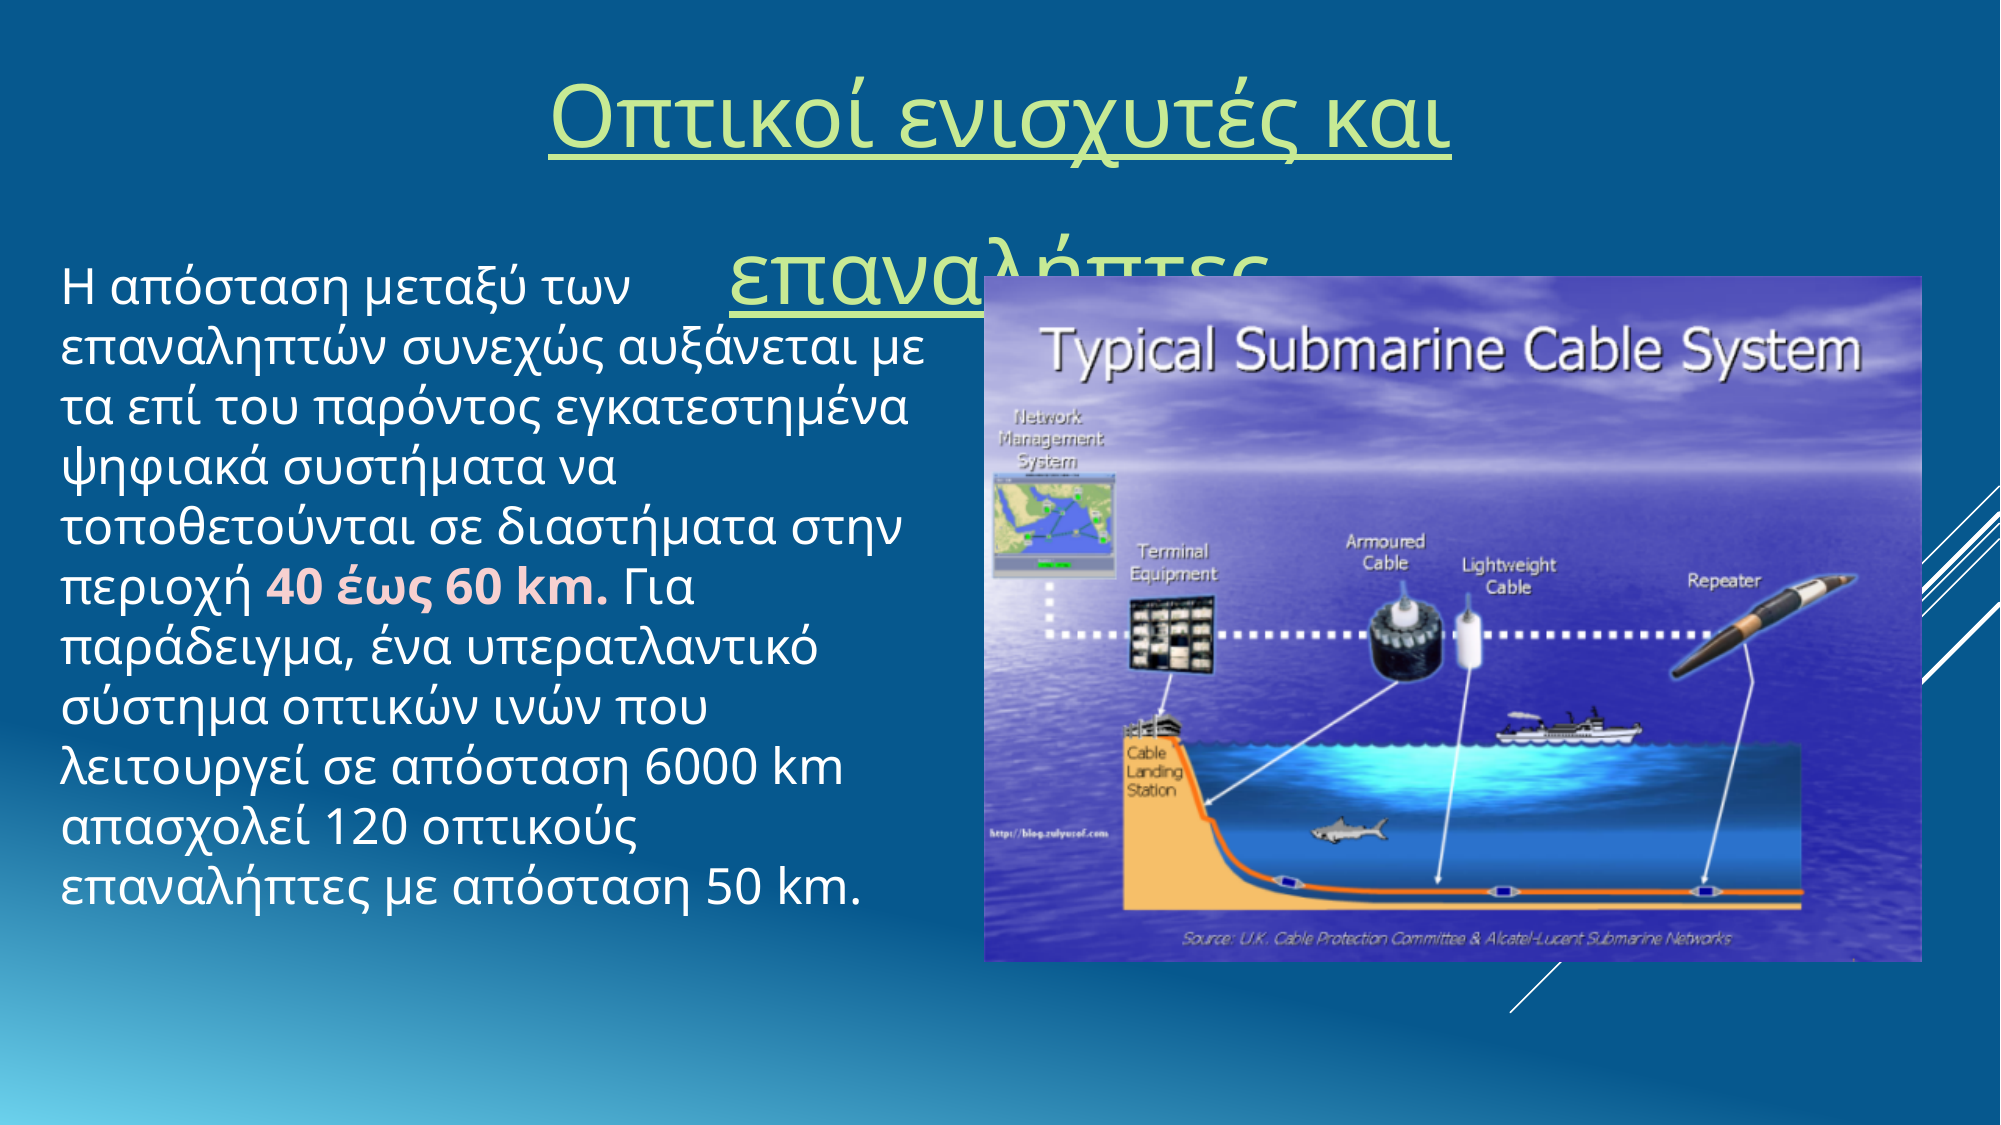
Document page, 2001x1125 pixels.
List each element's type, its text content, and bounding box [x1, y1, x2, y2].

text_box Η απόσταση μεταξύ των επαναληπτών συνεχώς αυξάνεται με τα επί του παρόντος εγκατεστημένα ψηφιακά συστήματα να τοποθετούνται σε διαστήματα στην περιοχή 40 έως 60 km. Για παράδειγμα, ένα υπερατλαντικό σύστημα οπτικών ινών που λειτουργεί σε απόσταση 6000 km απασχολεί 120 οπτικούς επαναλήπτες με απόσταση 50 km. [45, 247, 957, 922]
text_box Οπτικοί ενισχυτές και επαναλήπτες [266, 0, 1734, 330]
picture [984, 276, 1923, 962]
